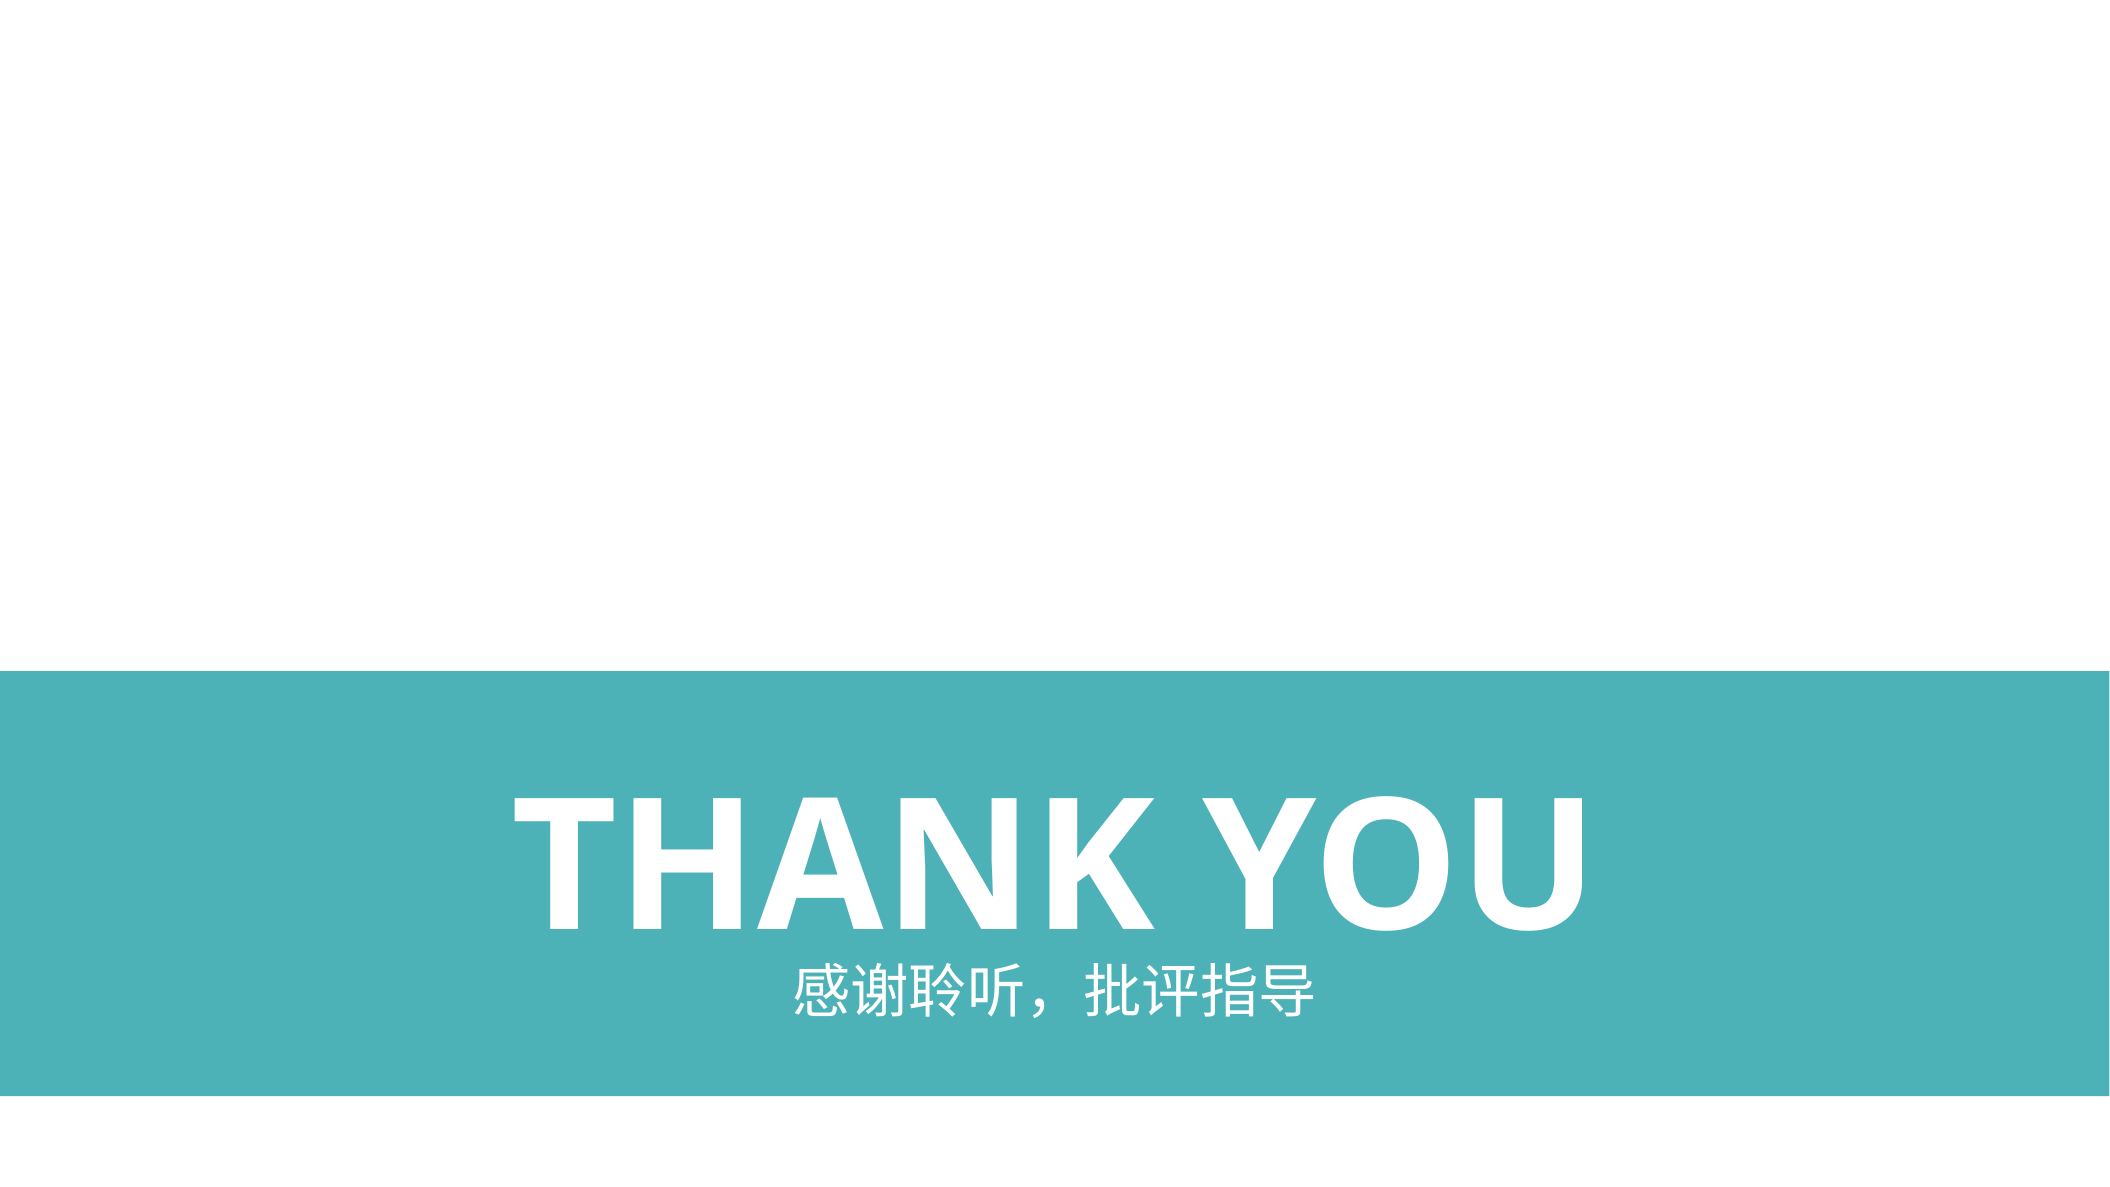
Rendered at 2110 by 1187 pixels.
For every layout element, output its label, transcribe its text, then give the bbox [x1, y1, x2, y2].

text_box THANK YOU [425, 746, 1685, 967]
text_box 感谢聆听，批评指导 [588, 953, 1521, 1024]
text_box [0, 670, 2110, 1097]
